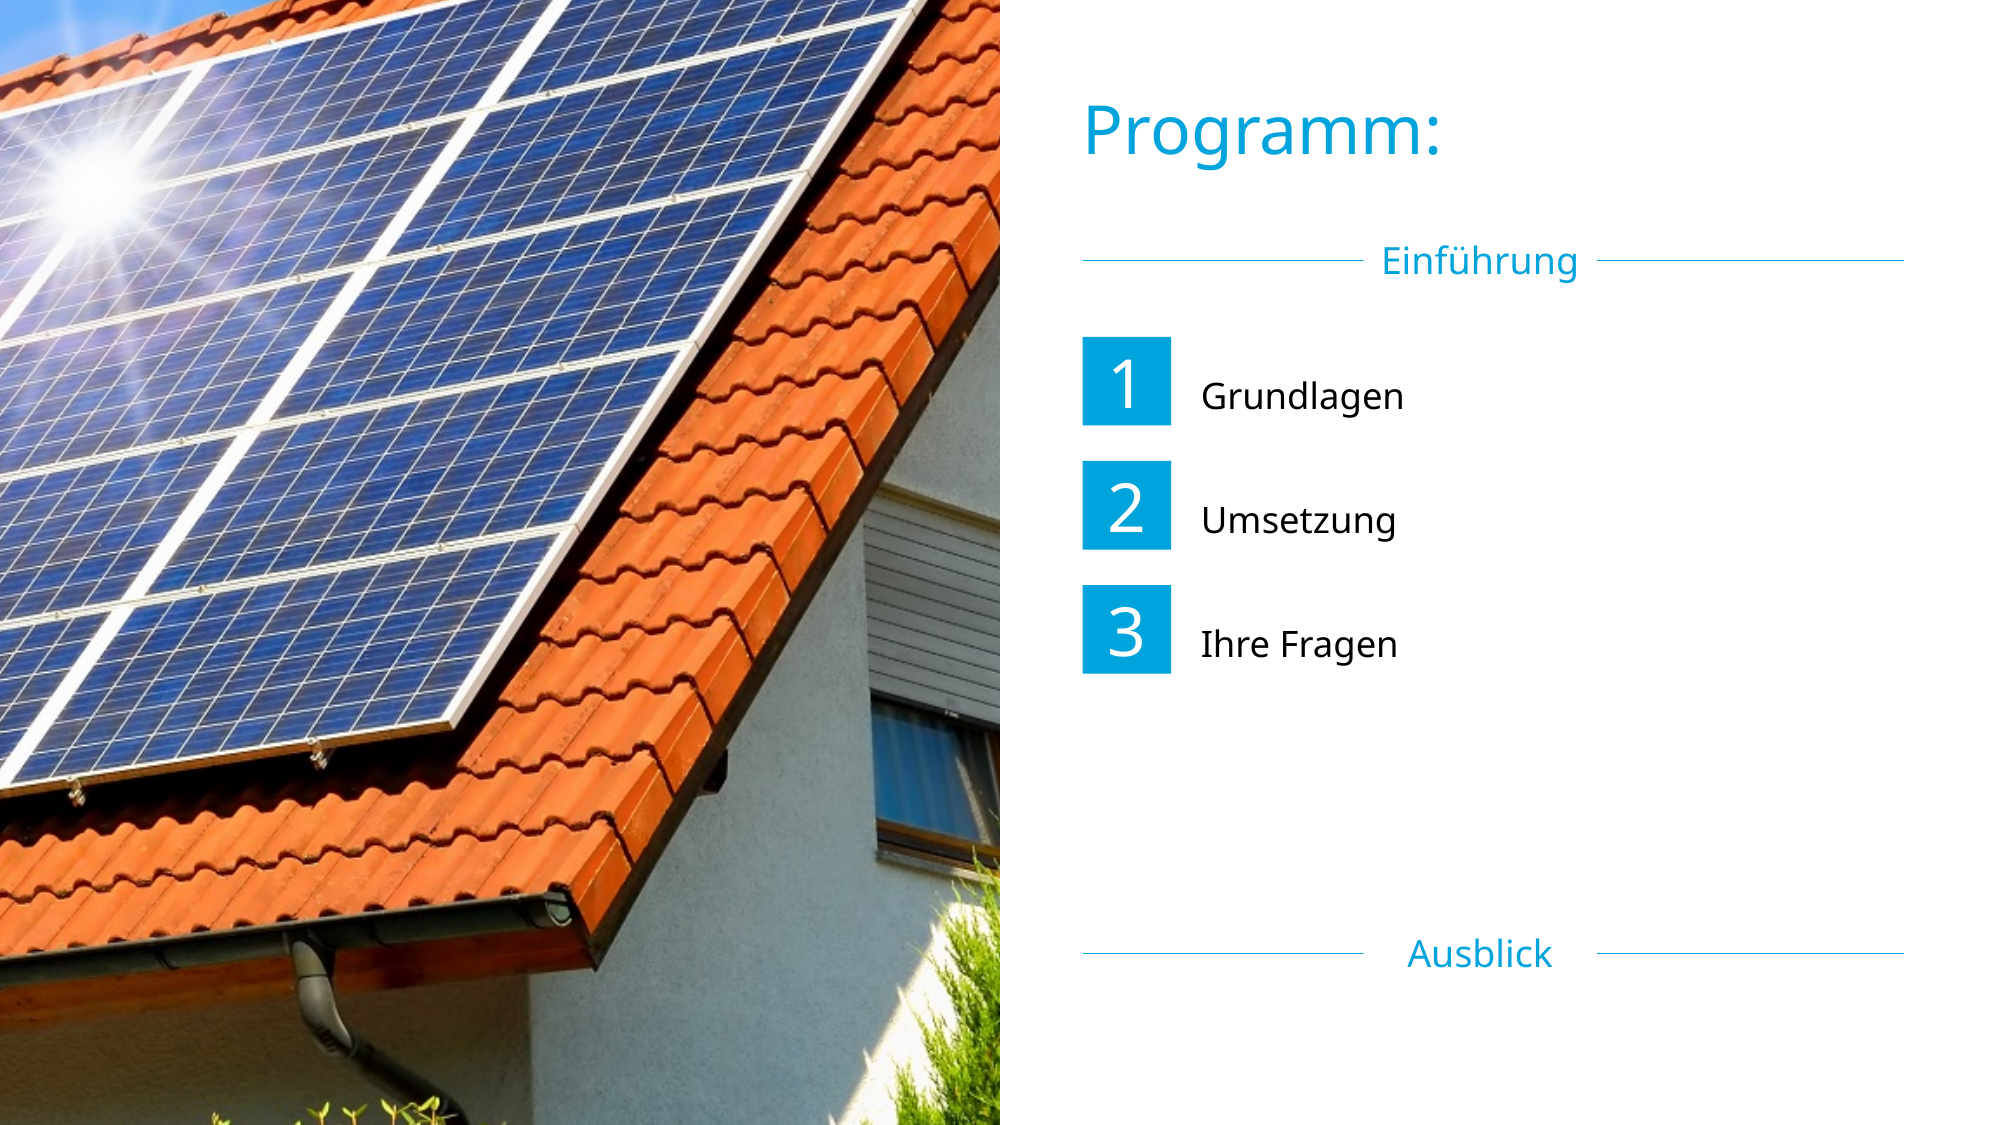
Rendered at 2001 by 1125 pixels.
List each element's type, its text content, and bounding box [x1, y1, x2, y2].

text_box 2 [1082, 460, 1172, 551]
text_box 3 [1082, 584, 1172, 675]
text_box 1 [1082, 336, 1172, 427]
text_box Ausblick [1363, 954, 1597, 983]
text_box Ihre Fragen [1200, 584, 1905, 675]
text_box Einführung [1363, 229, 1597, 260]
picture [0, 0, 1000, 1125]
text_box Grundlagen [1200, 336, 1905, 427]
text_box Ausblick [1363, 922, 1597, 953]
title Programm: [1082, 95, 1904, 250]
text_box Umsetzung [1200, 460, 1905, 551]
text_box Einführung [1363, 261, 1597, 290]
